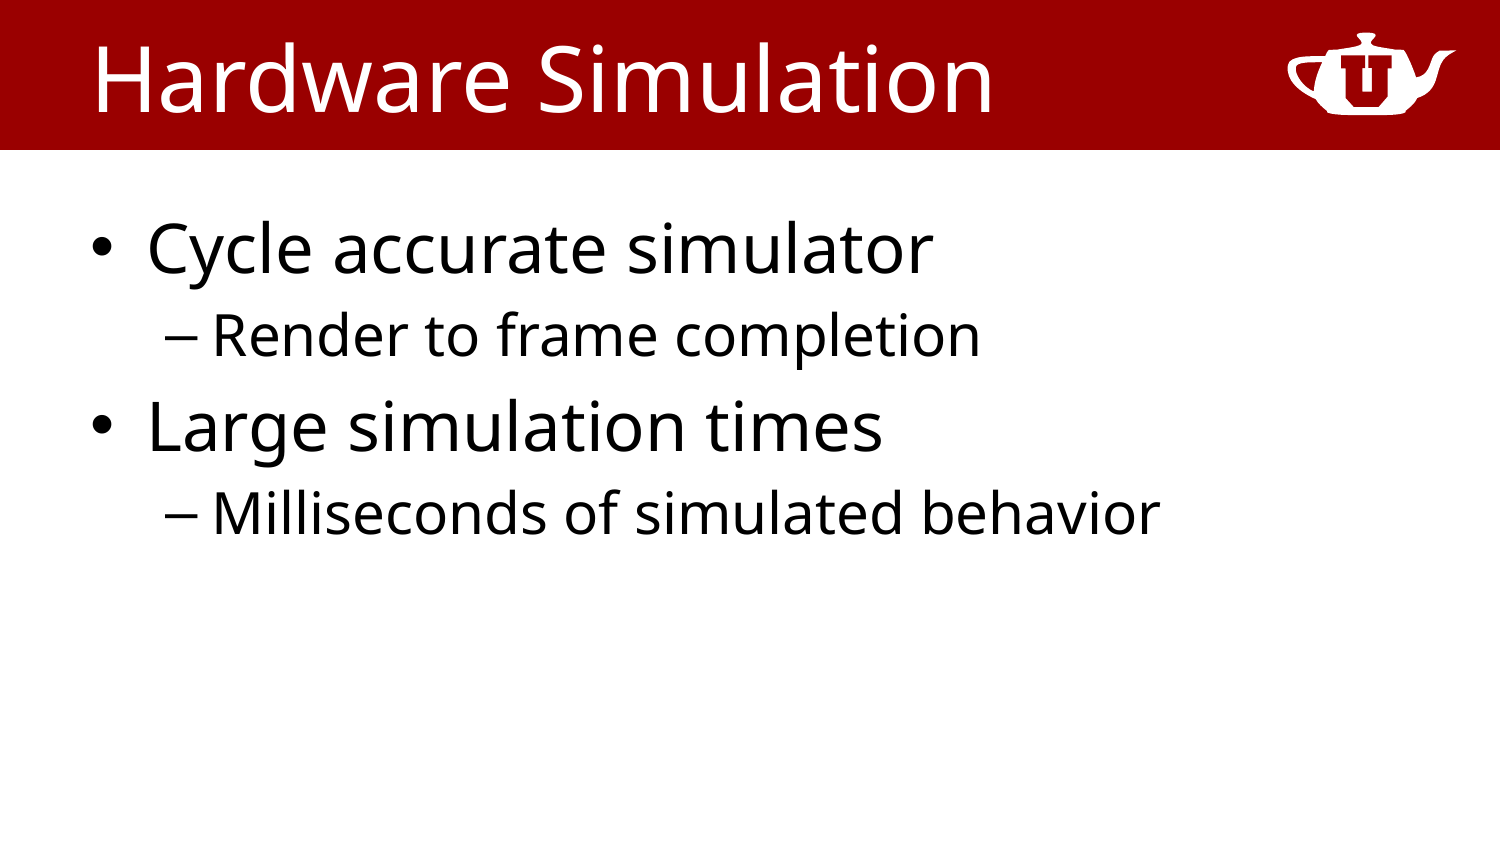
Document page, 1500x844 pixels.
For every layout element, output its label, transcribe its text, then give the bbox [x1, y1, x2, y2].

title Hardware Simulation [75, 28, 1250, 150]
list Cycle accurate simulator Render to frame completion Large simulation times Milliseconds of simulated behavior [75, 196, 1425, 754]
